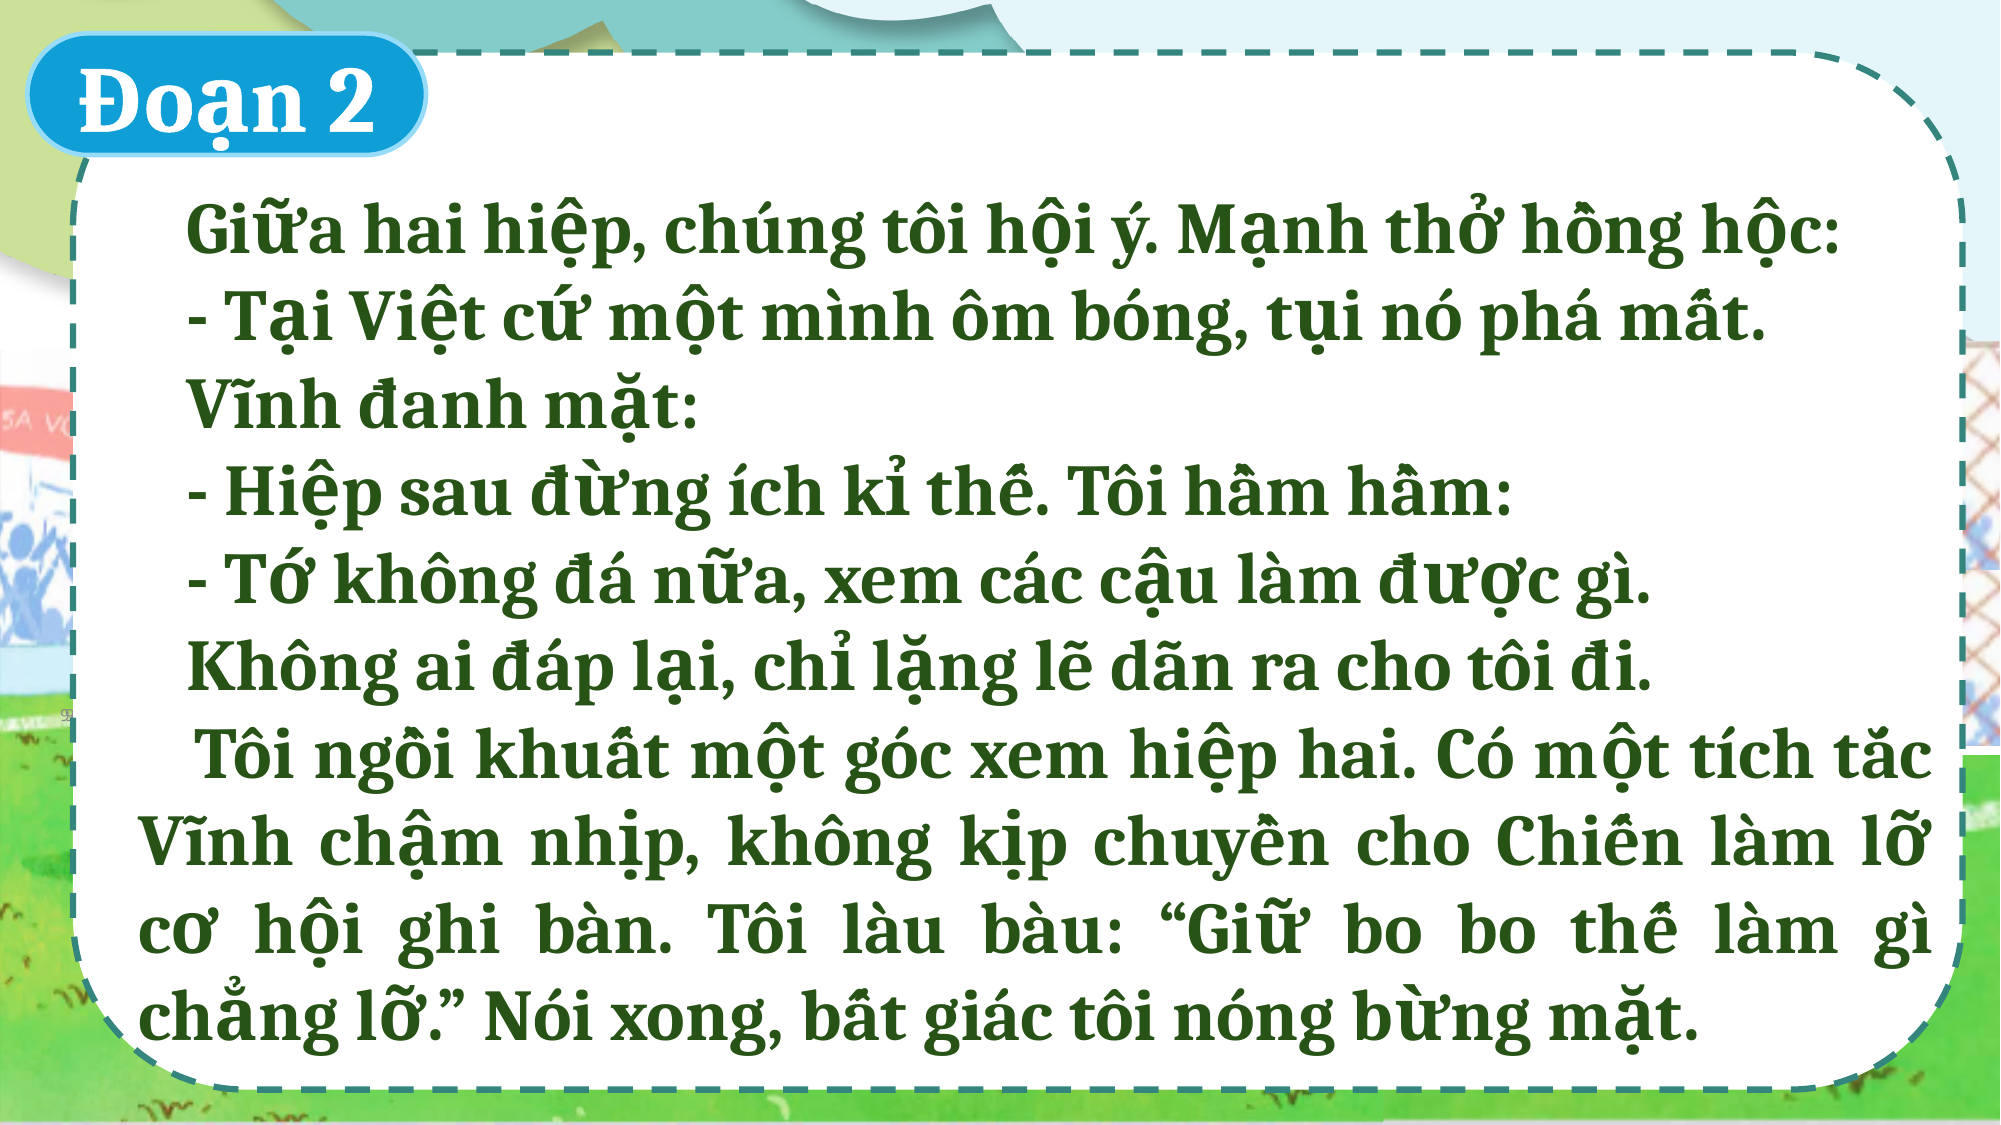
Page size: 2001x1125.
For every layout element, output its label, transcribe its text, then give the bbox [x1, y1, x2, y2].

picture [0, 0, 2001, 1125]
text_box Giữa hai hiệp, chúng tôi hội ý. Mạnh thở hồng hộc: - Tại Việt cứ một mình ôm bóng, tụi nó phá mất. Vĩnh đanh mặt: - Hiệp sau đừng ích kỉ thế. Tôi hầm hầm: - Tớ không đá nữa, xem các cậu làm được gì. Không ai đáp lại, chỉ lặng lẽ dãn ra cho tôi đi. Tôi ngồi khuất một góc xem hiệp hai. Có một tích tắc Vĩnh chậm nhịp, không kịp chuyền cho Chiến làm lỡ cơ hội ghi bàn. Tôi làu bàu: “Giữ bo bo thế làm gì chẳng lỡ.” Nói xong, bất giác tôi nóng bừng mặt. [123, 172, 1948, 1063]
text_box Tôi dắt bóng [71, 50, 1965, 1039]
text_box Đoạn 2 [27, 33, 427, 156]
text_box Tôi dắt bóng [150, 1063, 1882, 1092]
